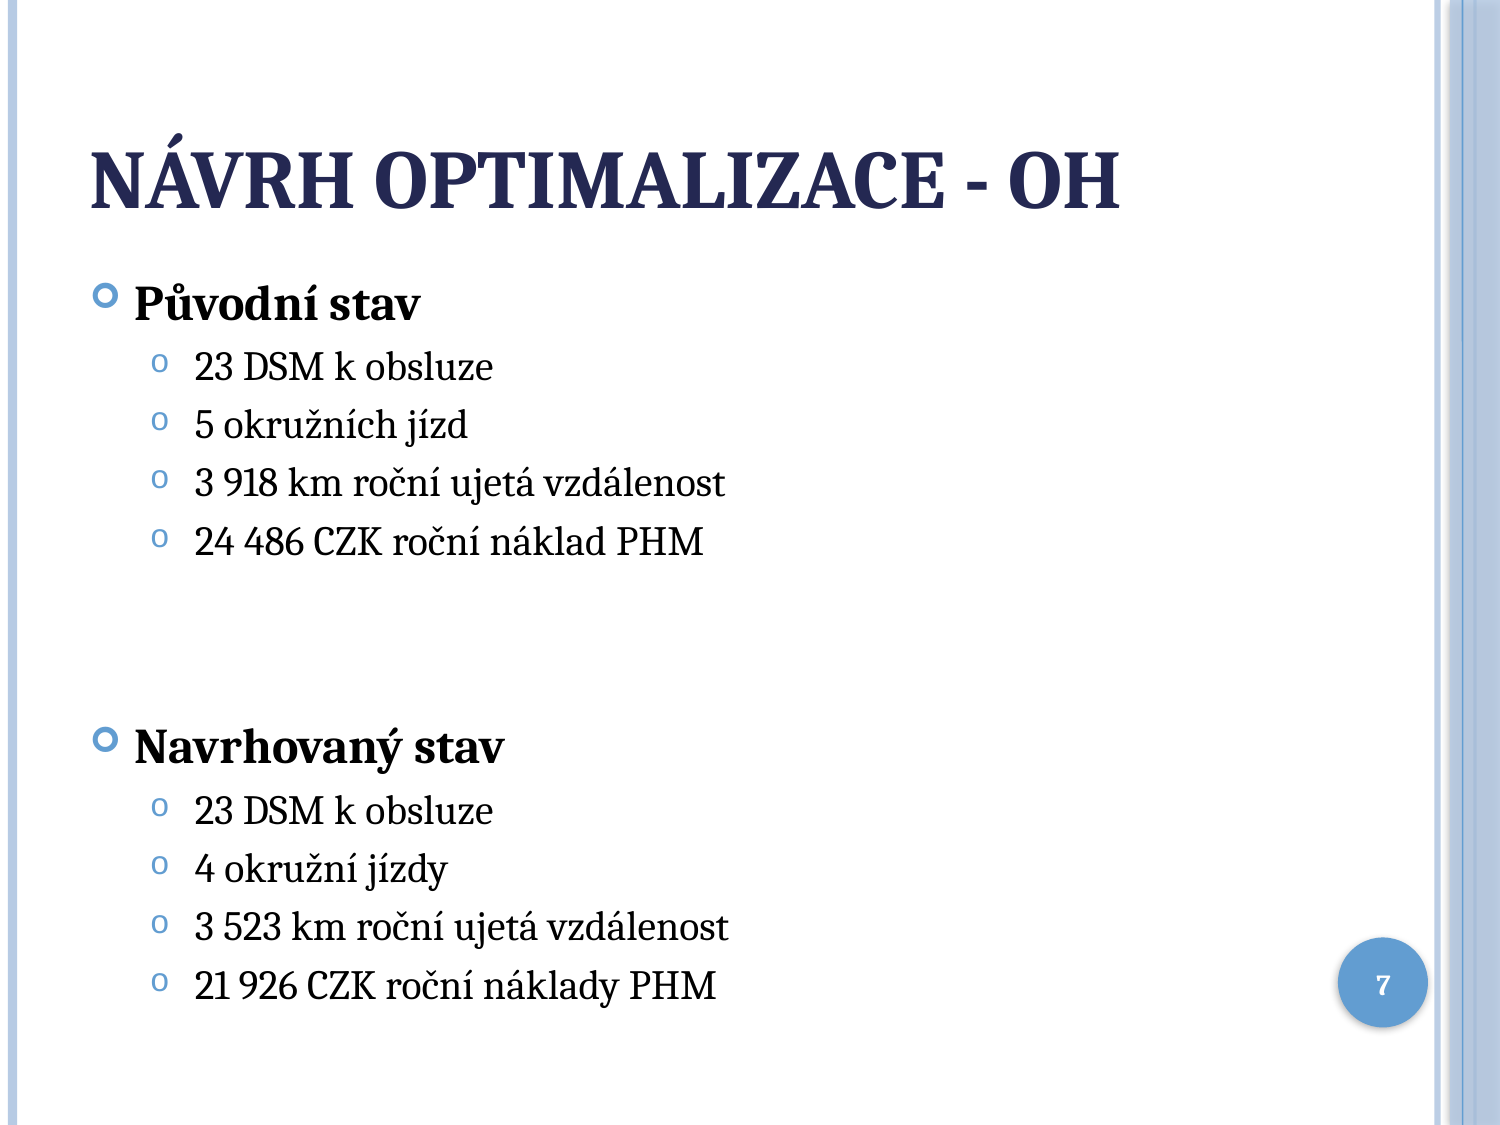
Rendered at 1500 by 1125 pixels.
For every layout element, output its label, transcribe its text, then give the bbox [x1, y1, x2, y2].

slide_number 7 [1333, 940, 1434, 1027]
list Původní stav 23 DSM k obsluze 5 okružních jízd 3 918 km roční ujetá vzdálenost 24 486 CZK roční náklad PHM Navrhovaný stav 23 DSM k obsluze 4 okružní jízdy 3 523 km roční ujetá vzdálenost 21 926 CZK roční náklady PHM [75, 262, 1300, 1062]
title Návrh optimalizace - OH [75, 45, 1300, 233]
